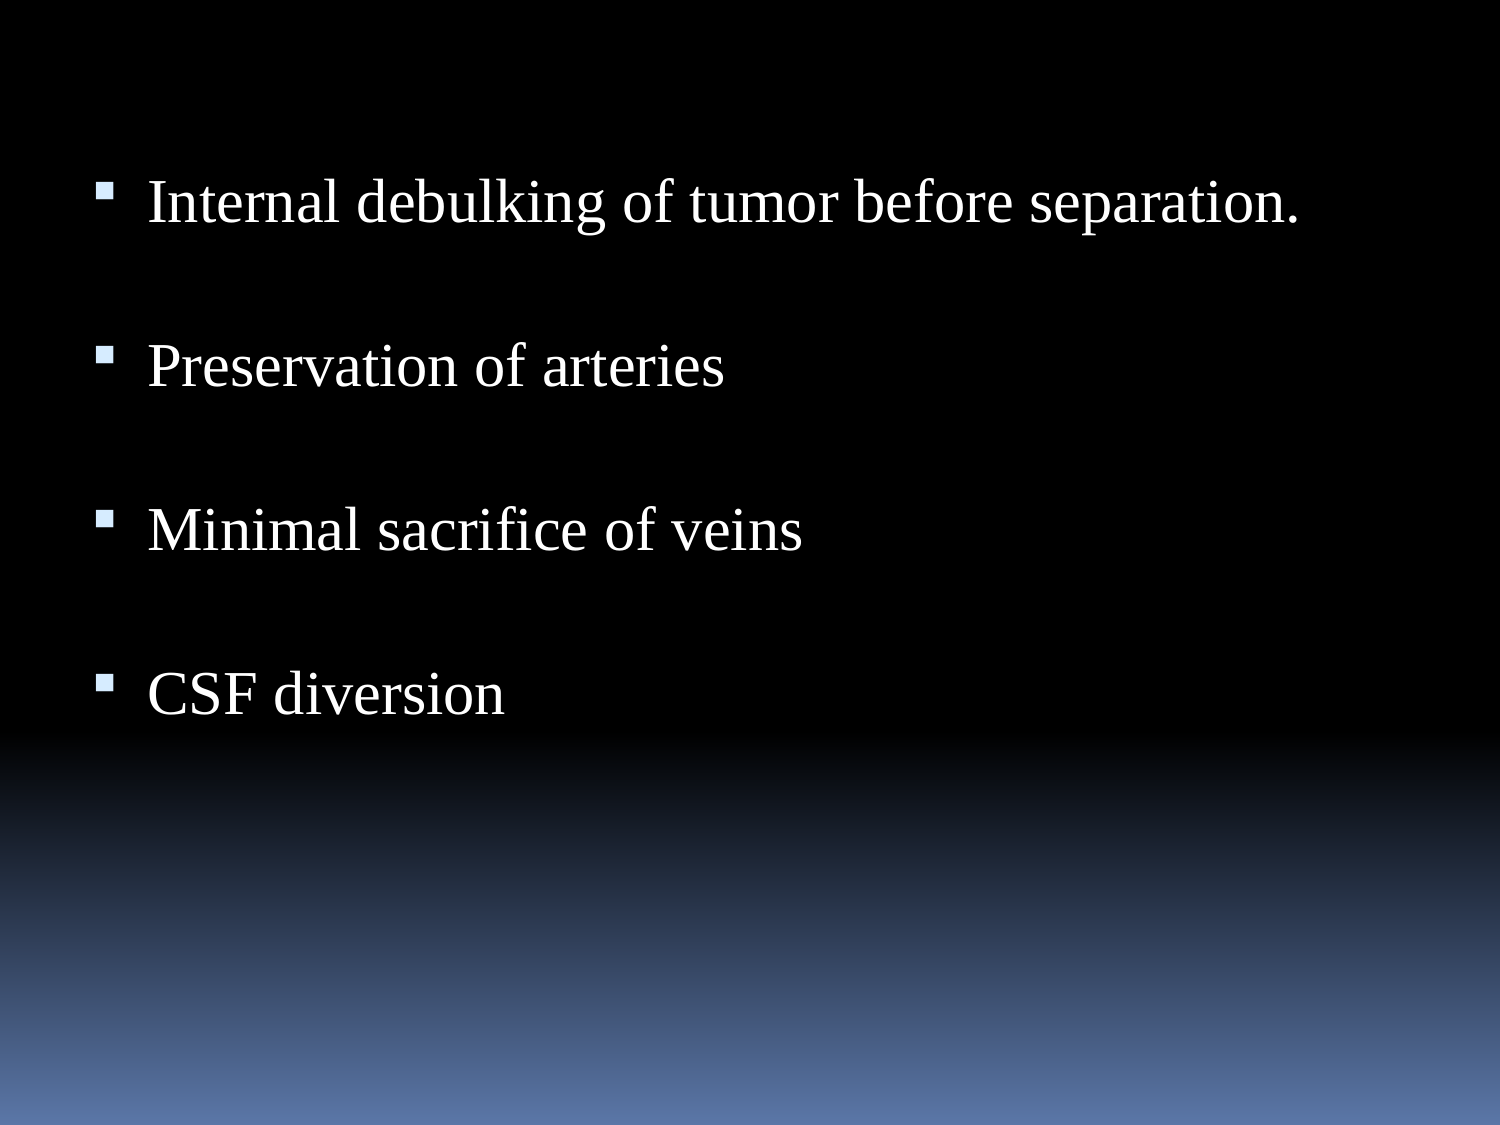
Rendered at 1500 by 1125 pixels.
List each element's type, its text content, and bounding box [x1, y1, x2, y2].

list Internal debulking of tumor before separation. Preservation of arteries Minimal sacrifice of veins CSF diversion [64, 160, 1500, 1043]
